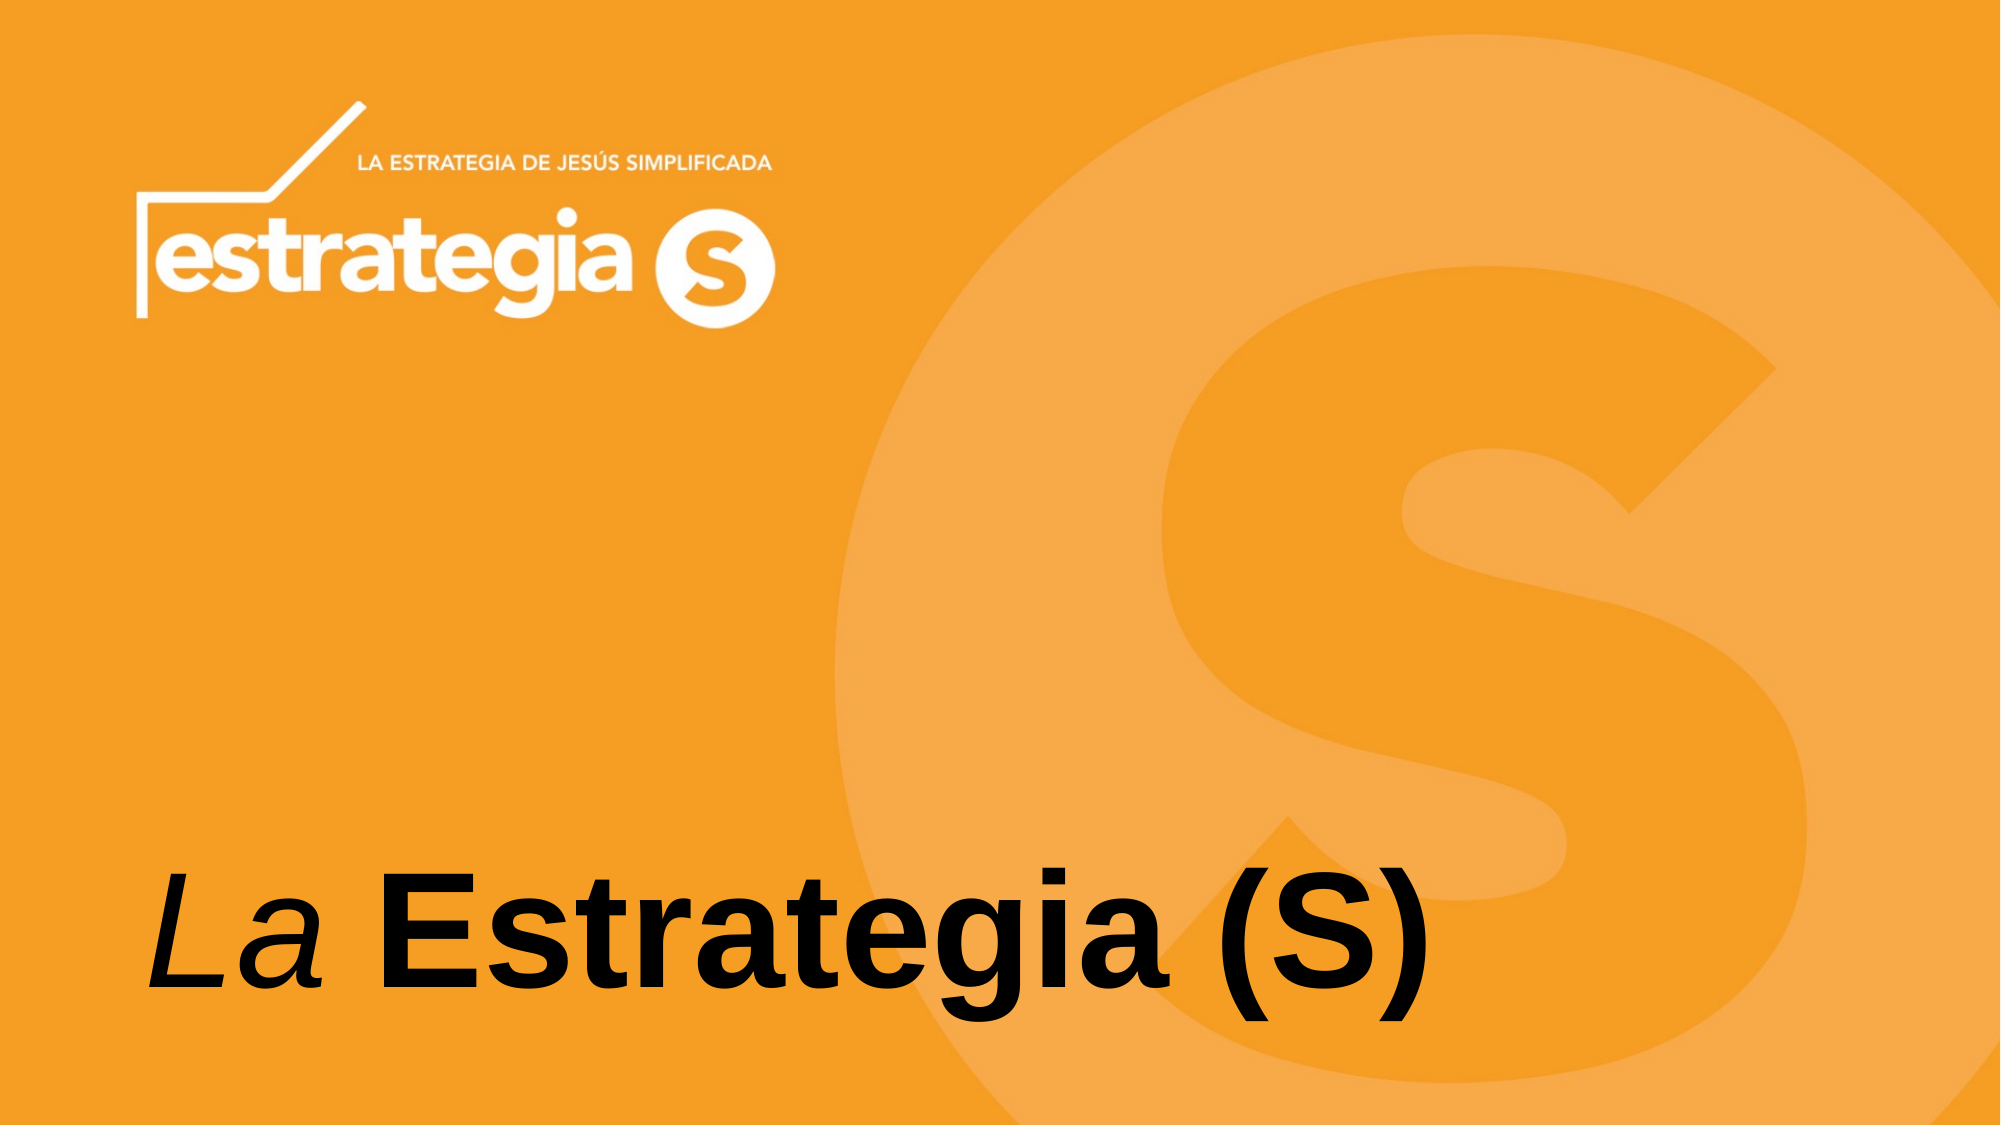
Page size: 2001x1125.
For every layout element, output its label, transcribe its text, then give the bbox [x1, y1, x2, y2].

title La Estrategia (S) [136, 561, 1863, 1031]
picture [0, 0, 2001, 1125]
